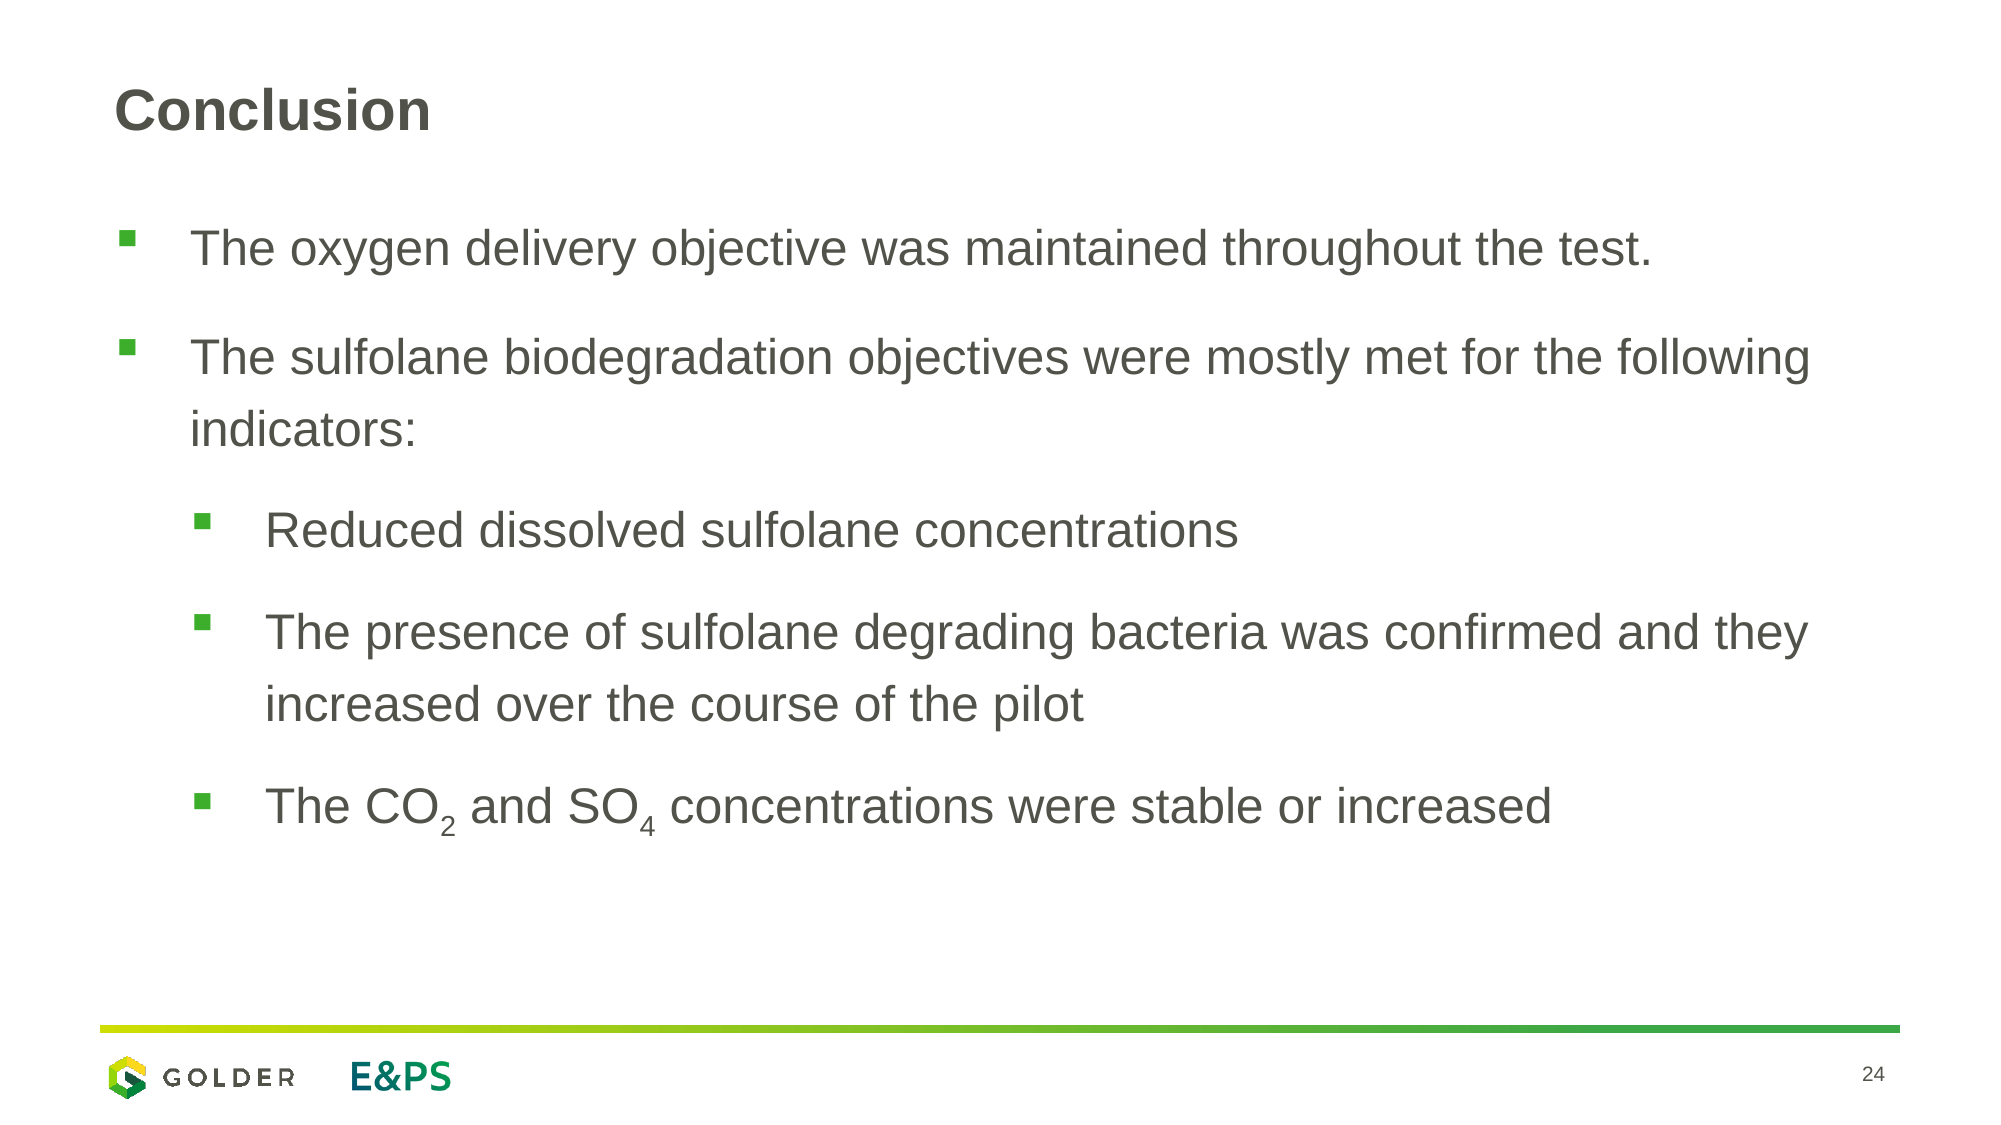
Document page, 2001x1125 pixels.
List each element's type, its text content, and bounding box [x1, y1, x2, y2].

picture [99, 1048, 304, 1106]
list The oxygen delivery objective was maintained throughout the test. The sulfolane biodegradation objectives were mostly met for the following indicators: Reduced dissolved sulfolane concentrations The presence of sulfolane degrading bacteria was confirmed and they increased over the course of the pilot The CO2 and SO4 concentrations were stable or increased [99, 195, 1900, 989]
title Conclusion [99, 67, 1900, 147]
slide_number 24 [1790, 1048, 1900, 1097]
picture [348, 1057, 453, 1096]
